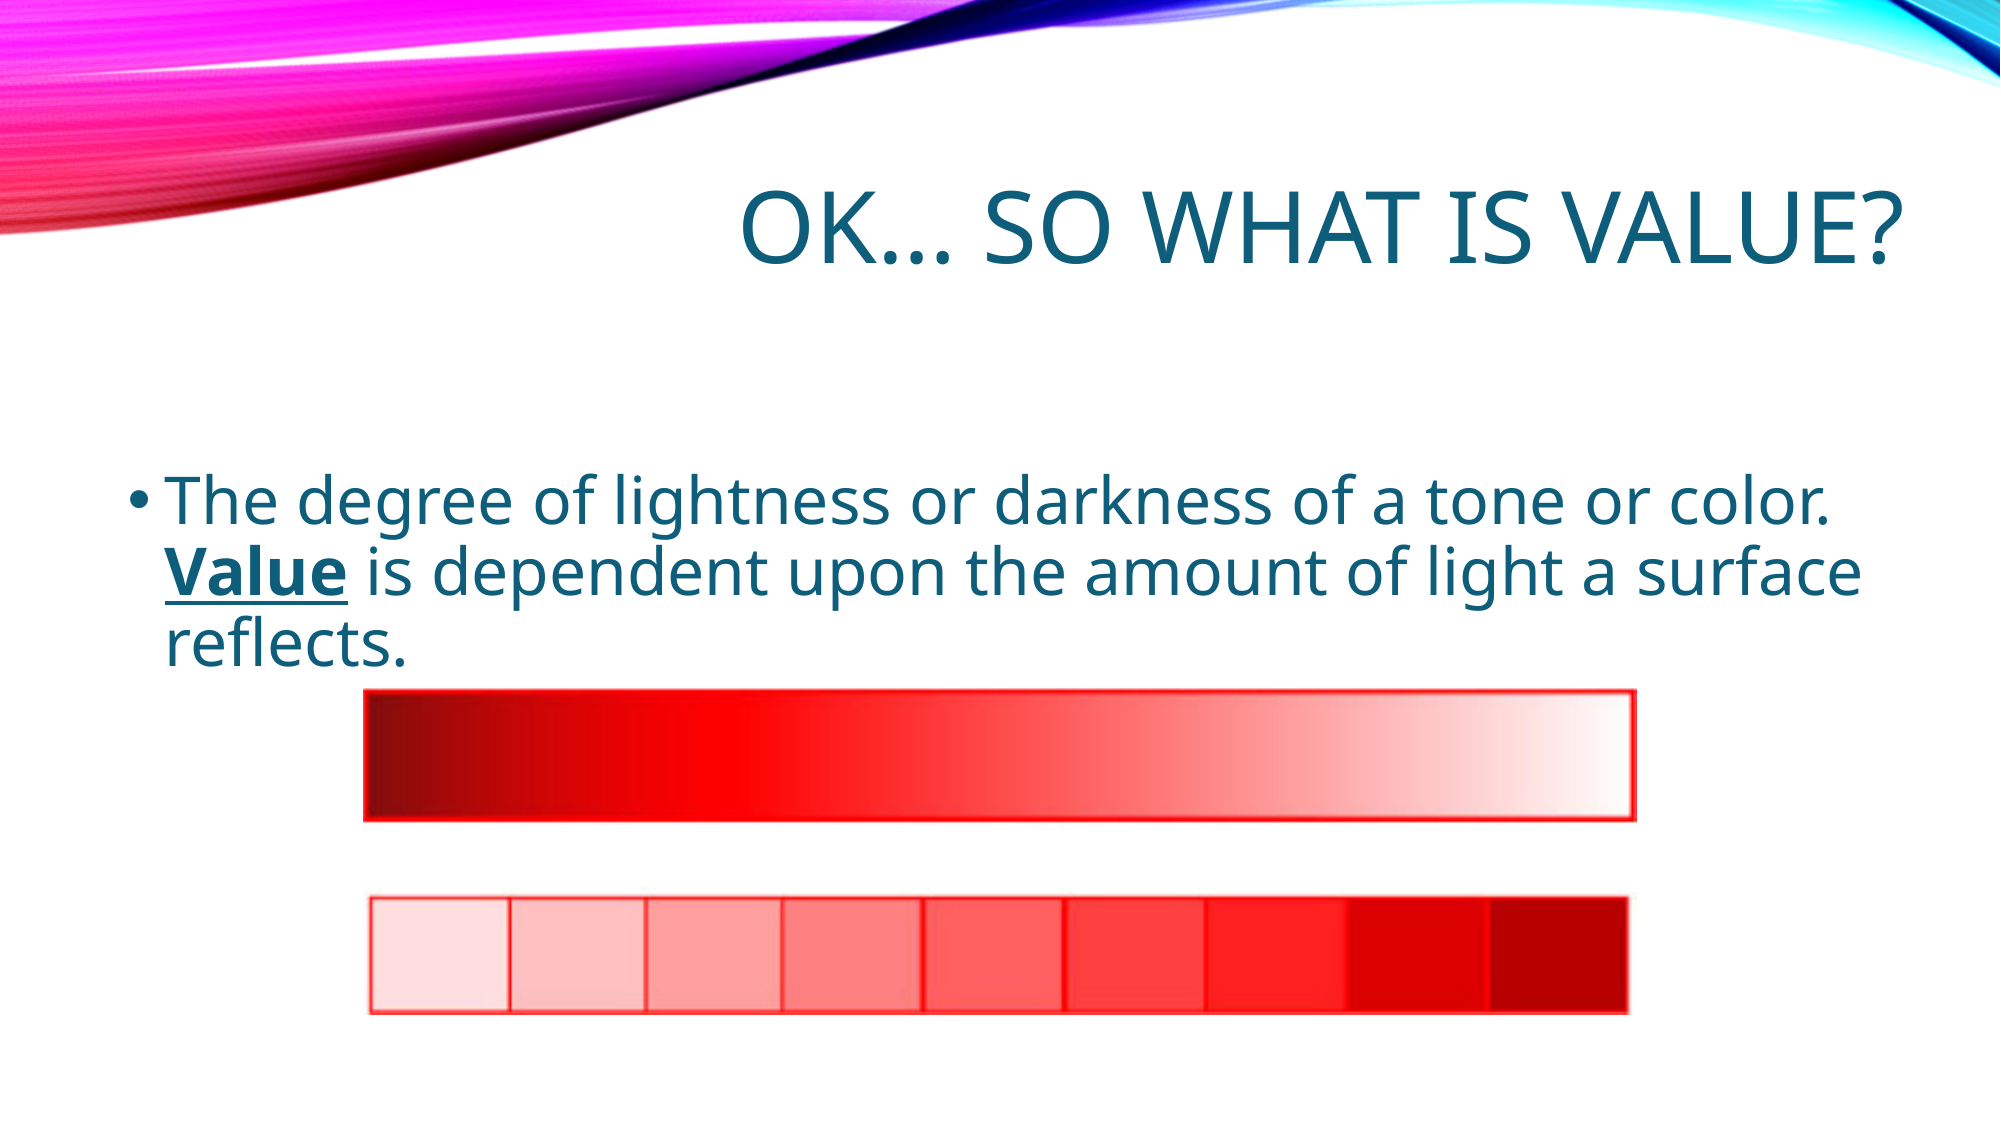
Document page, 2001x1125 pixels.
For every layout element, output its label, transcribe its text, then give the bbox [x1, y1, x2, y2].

list The degree of lightness or darkness of a tone or color. Value is dependent upon the amount of light a surface reflects. [112, 459, 1888, 689]
picture [1890, 0, 2000, 75]
picture [1910, 0, 2000, 45]
title Ok… So what is value? [508, 125, 1921, 338]
picture [0, 0, 2000, 237]
picture [362, 688, 1638, 1016]
